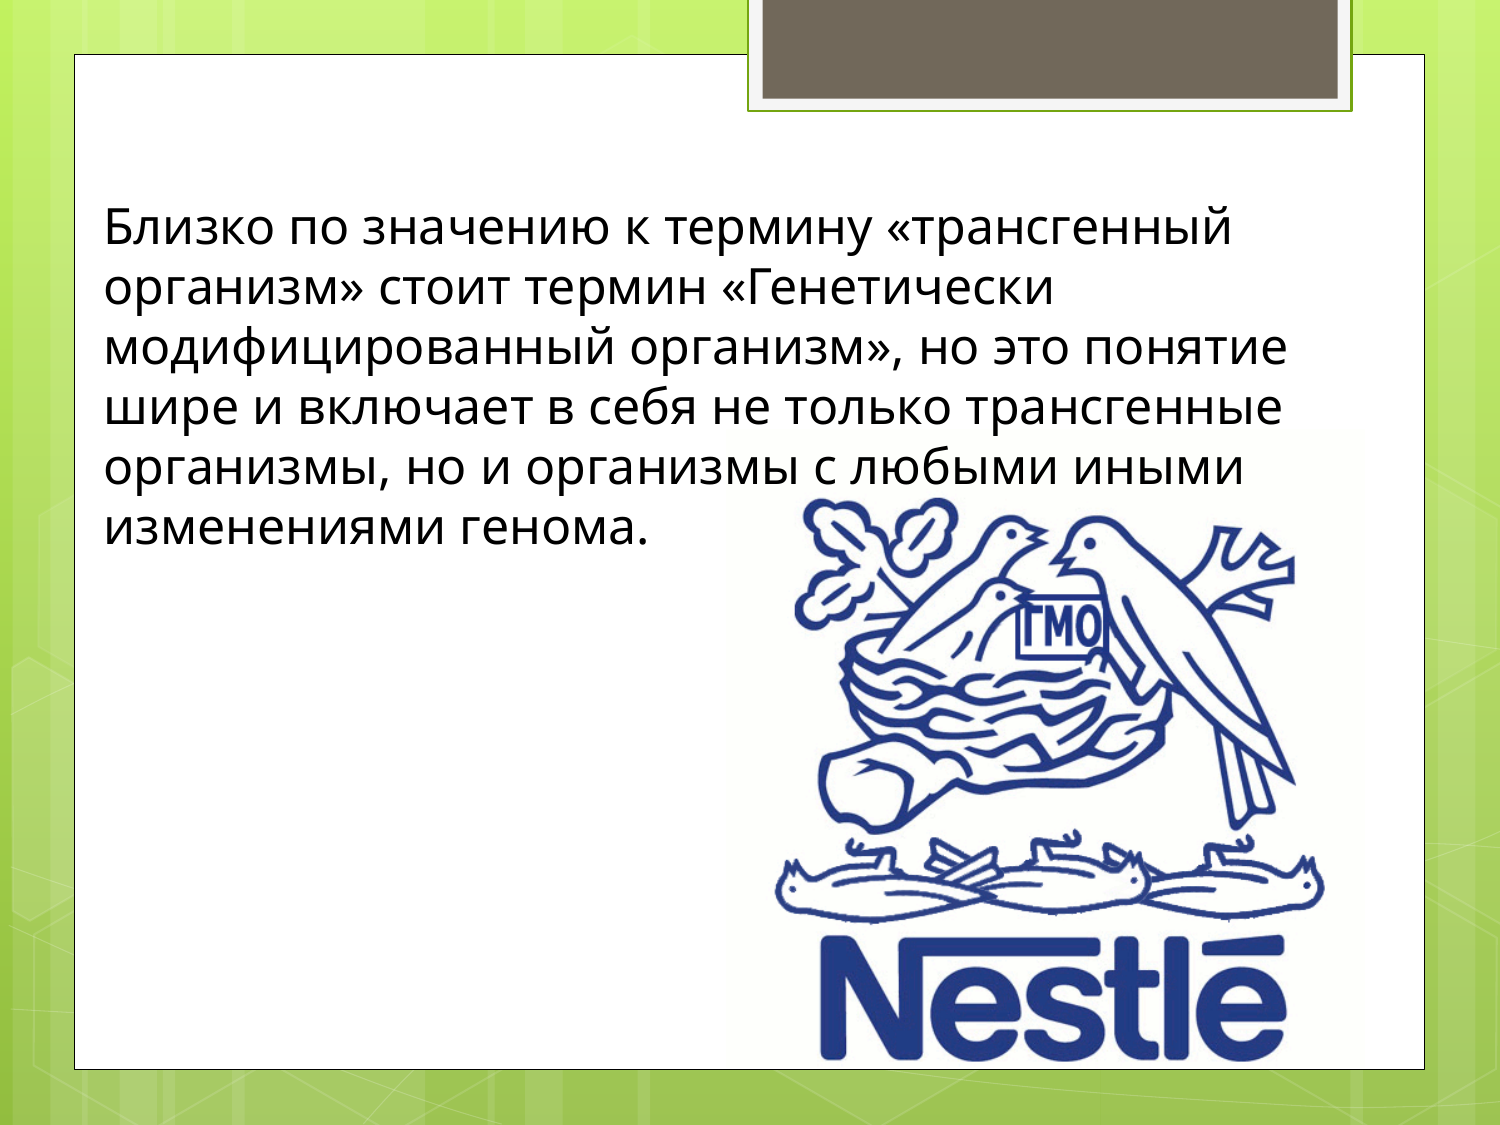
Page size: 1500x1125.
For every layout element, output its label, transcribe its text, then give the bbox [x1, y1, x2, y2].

text_box Близко по значению к термину «трансгенный организм» стоит термин «Генетически модифицированный организм», но это понятие шире и включает в себя не только трансгенные организмы, но и организмы с любыми иными изменениями генома. [88, 187, 1424, 563]
picture [726, 429, 1365, 1068]
